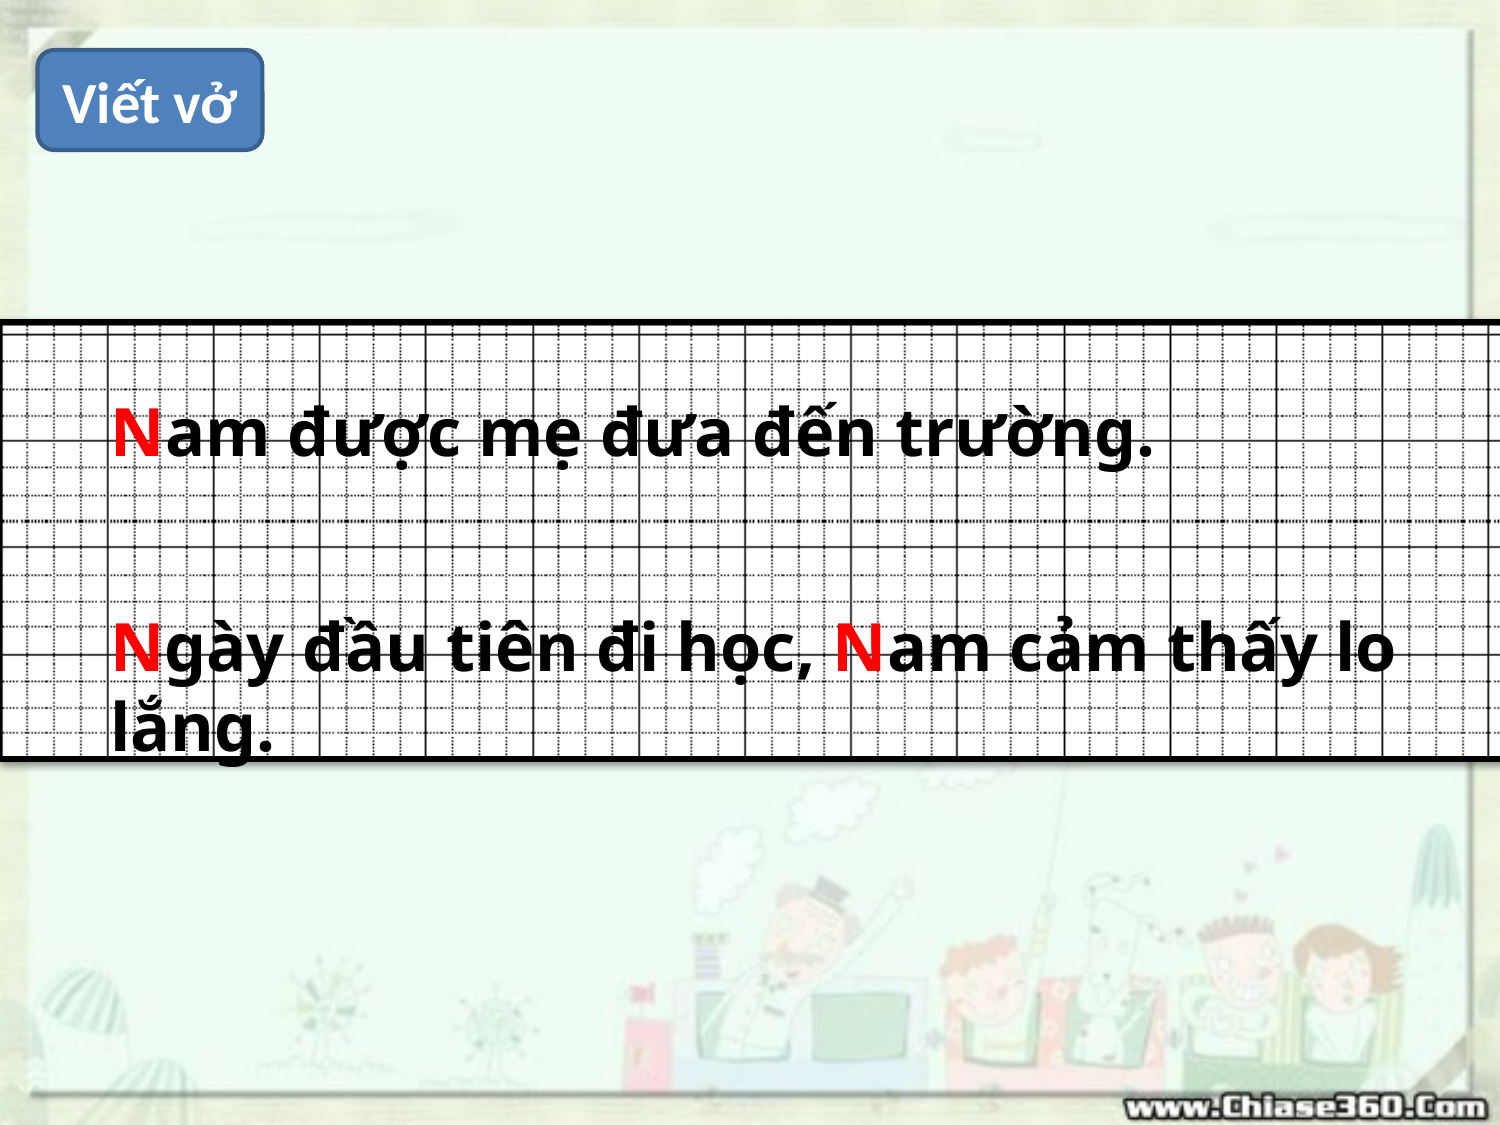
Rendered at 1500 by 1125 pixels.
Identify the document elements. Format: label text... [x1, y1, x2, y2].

picture [1, 324, 1500, 757]
text_box Viết vở [35, 47, 265, 153]
picture [0, 0, 1500, 319]
text_box Ngày đầu tiên đi học, Nam cảm thấy lo lắng. [95, 764, 1500, 772]
text_box Nam được mẹ đưa đến trường. [95, 302, 1500, 324]
picture [0, 762, 1500, 1125]
